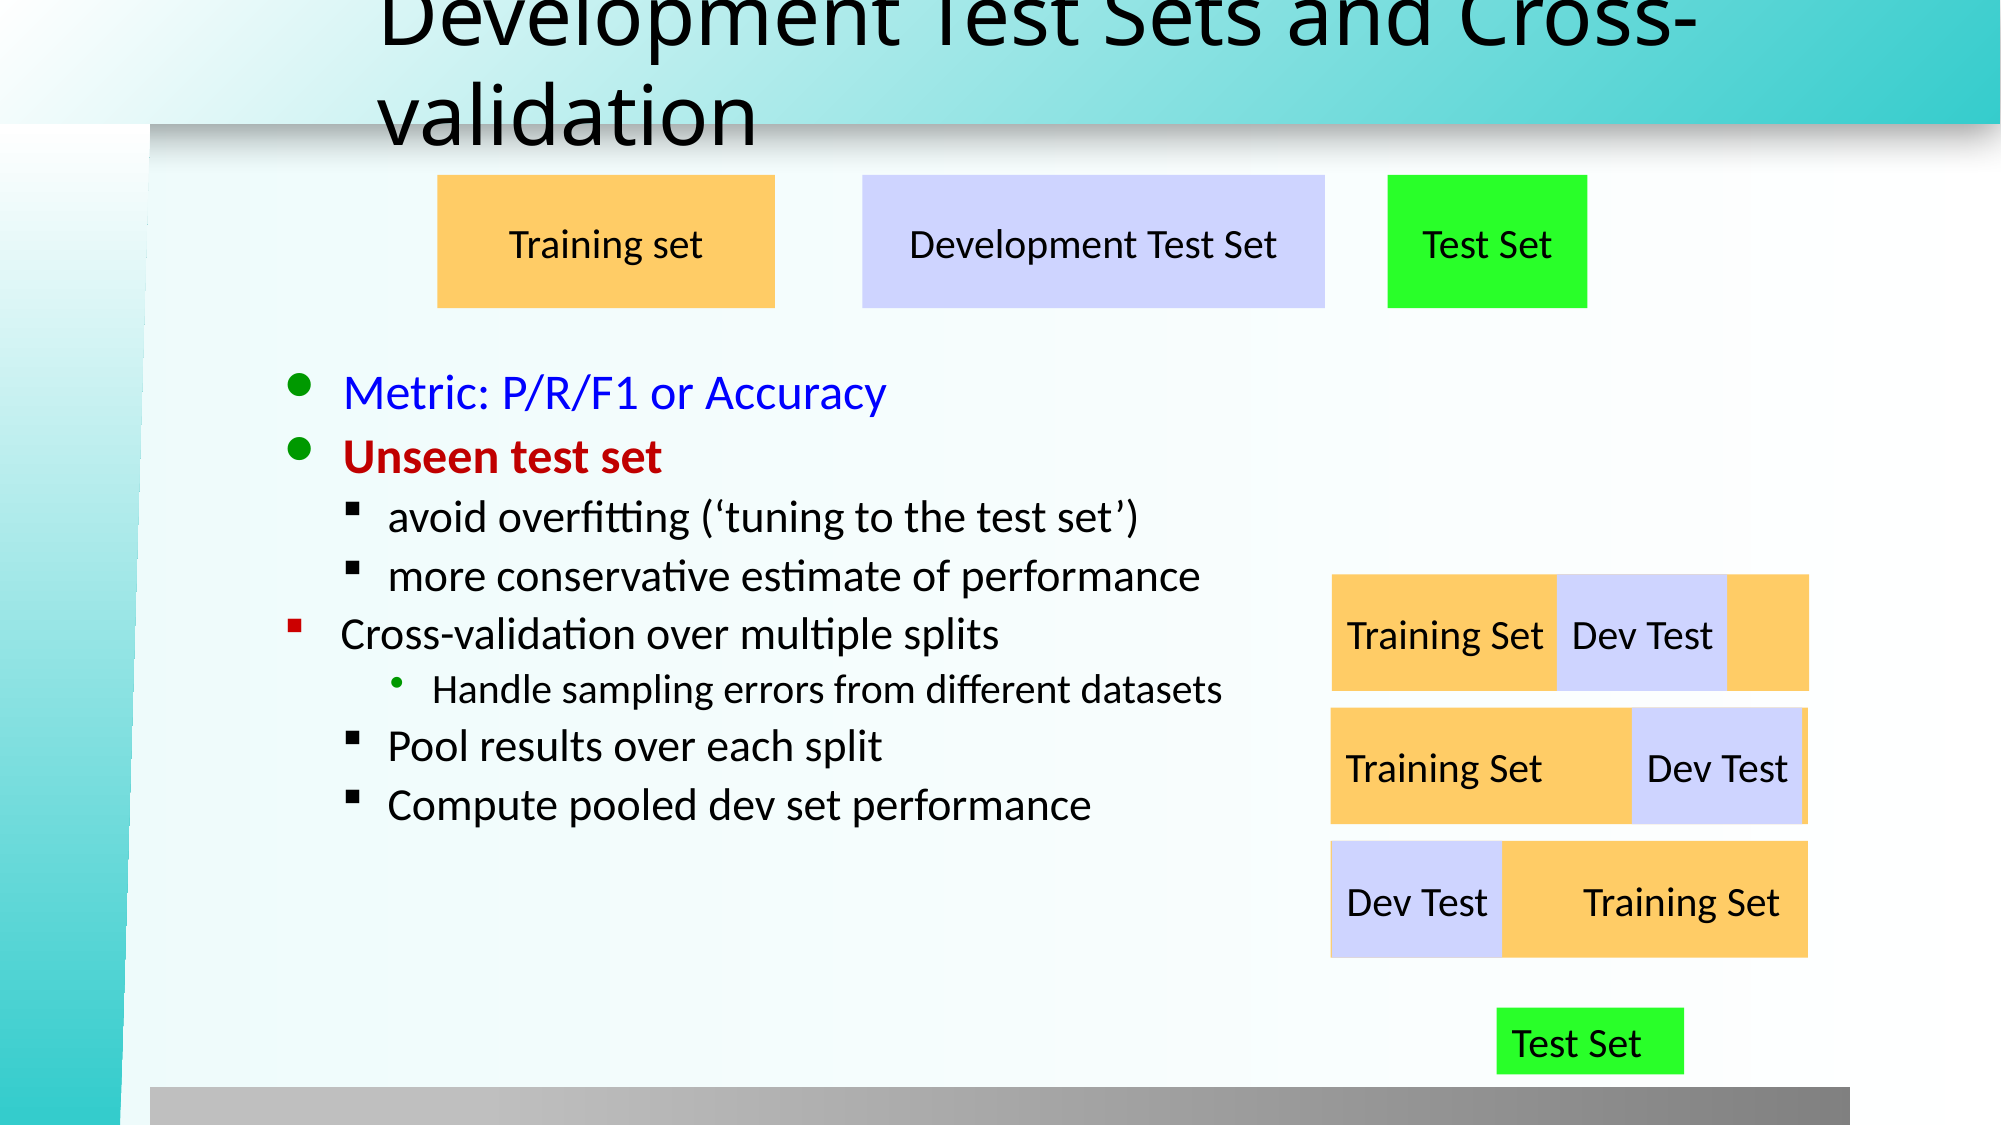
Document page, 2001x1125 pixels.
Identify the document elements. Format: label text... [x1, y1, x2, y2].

text_box Test Set [1387, 174, 1588, 309]
text_box Training set [437, 174, 775, 309]
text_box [1330, 574, 1810, 958]
text_box Development Test Set [862, 174, 1325, 309]
title Development Test Sets and Cross-validation [362, 0, 1751, 126]
text_box Test Set [1496, 1007, 1685, 1075]
list Metric: P/R/F1 or Accuracy Unseen test set avoid overfitting (‘tuning to the test set’) more conservative estimate of performance Cross-validation over multiple splits Handle sampling errors from different datasets Pool results over each split Compute pooled dev set performance [269, 358, 1254, 1036]
